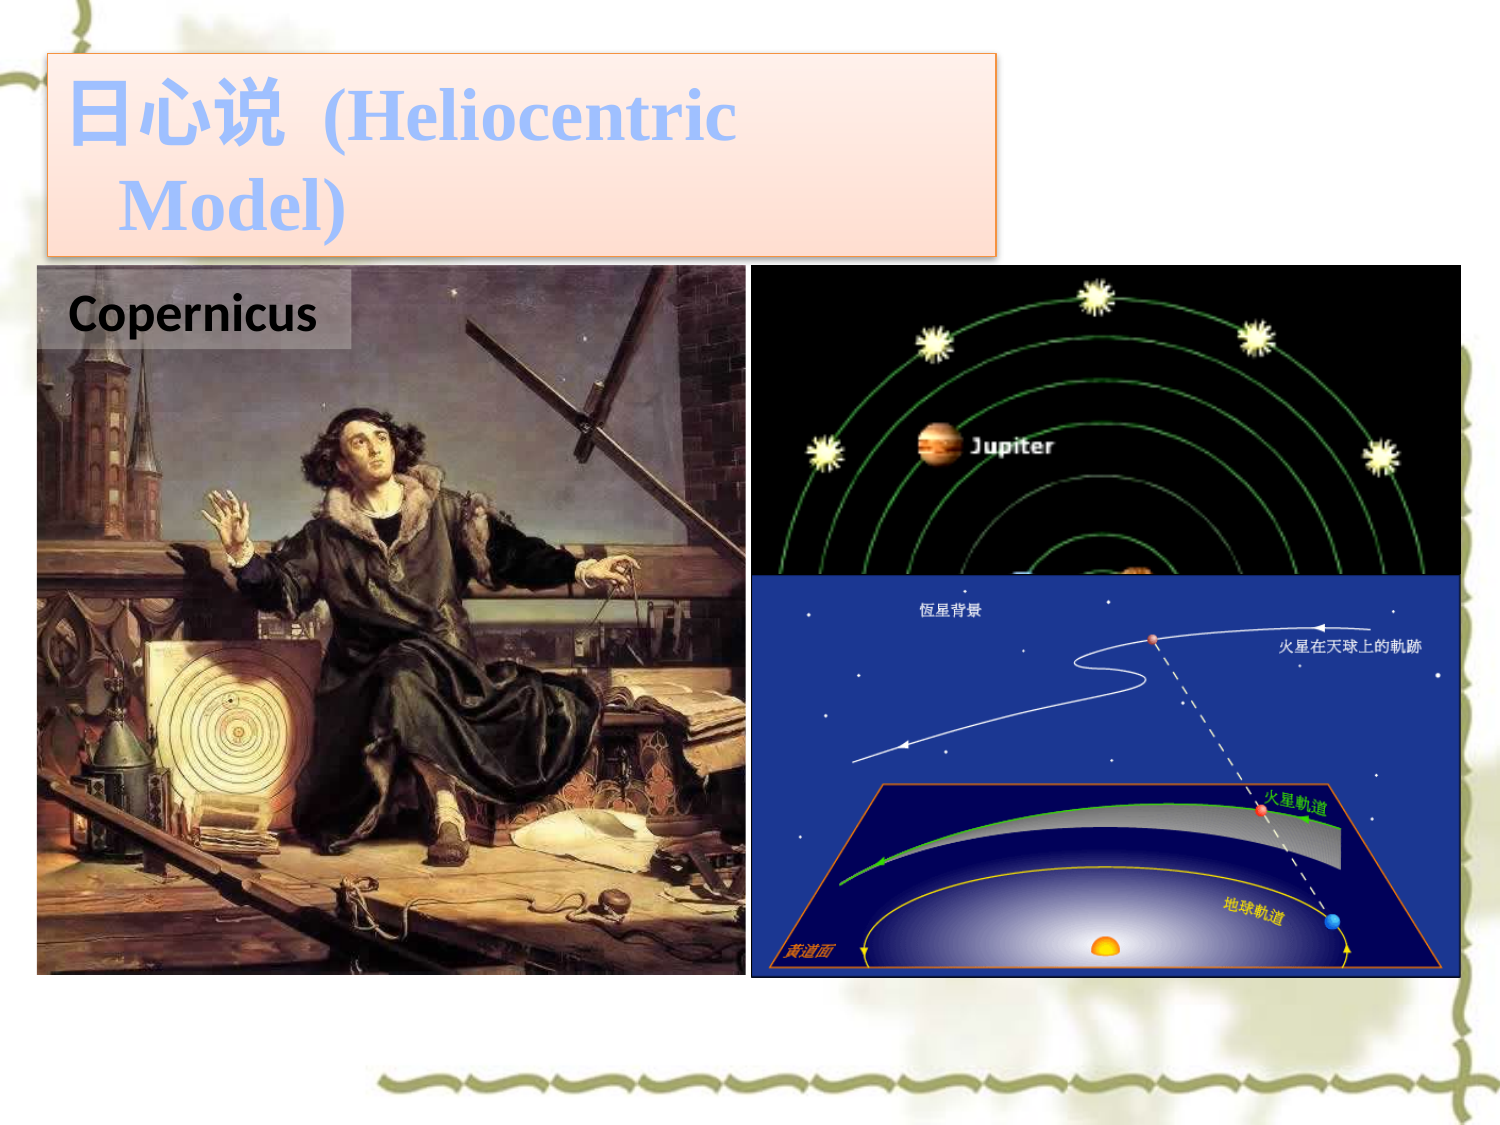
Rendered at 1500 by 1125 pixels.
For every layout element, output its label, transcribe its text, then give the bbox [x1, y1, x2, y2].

picture [0, 0, 1500, 1125]
title 日心说 (Heliocentric Model) [47, 53, 997, 257]
